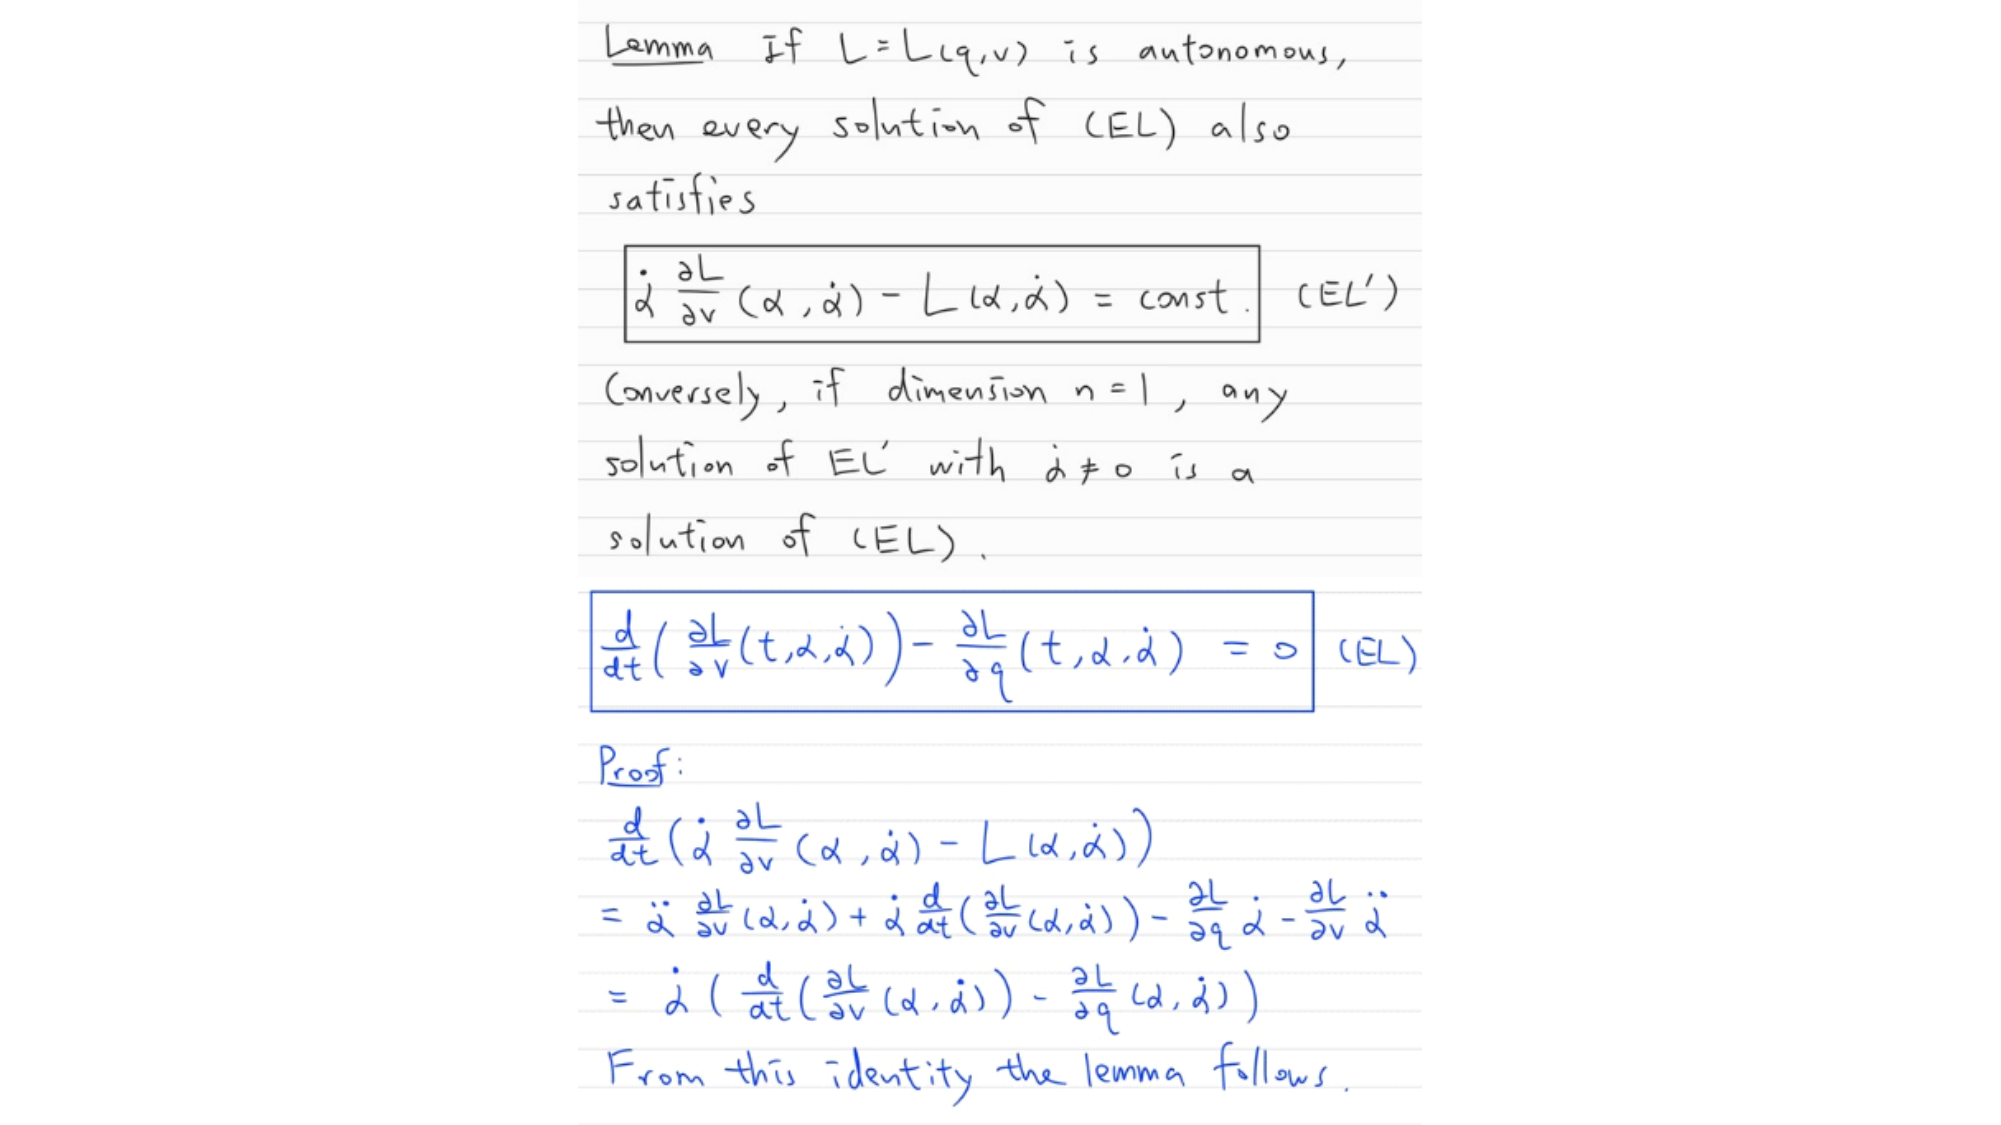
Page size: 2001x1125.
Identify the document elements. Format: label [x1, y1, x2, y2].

picture [578, 0, 1422, 1125]
